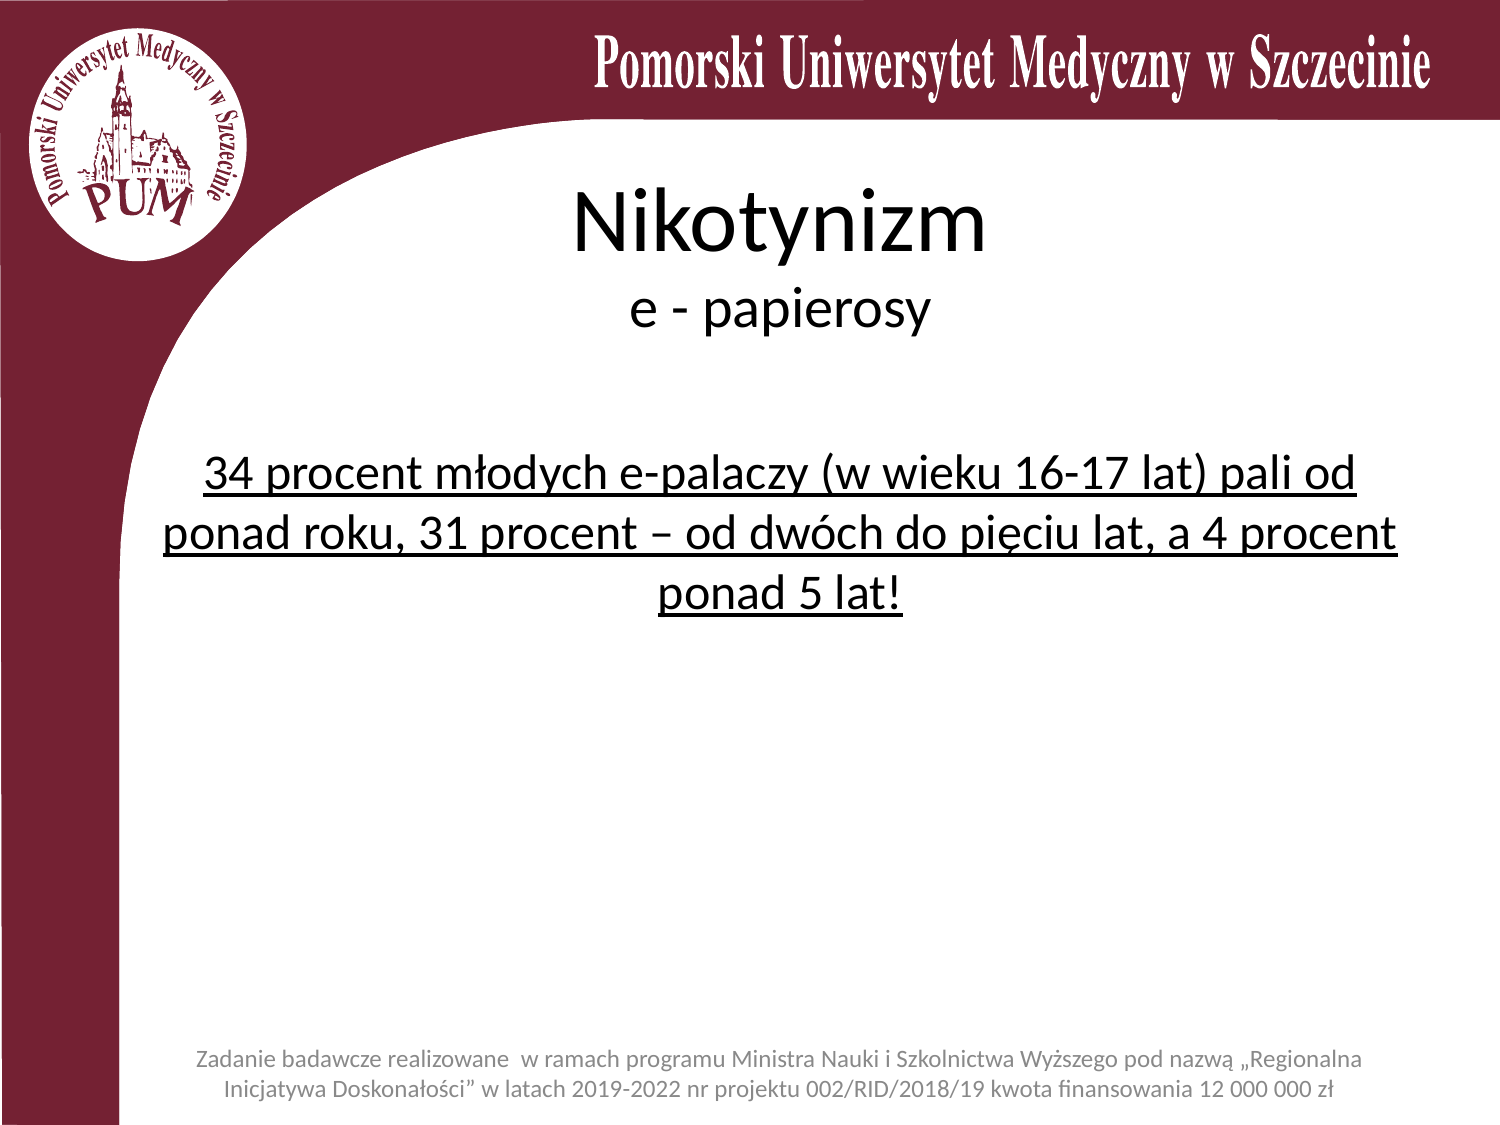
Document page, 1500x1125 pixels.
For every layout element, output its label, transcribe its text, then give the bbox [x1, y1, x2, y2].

list 34 procent młodych e-palaczy (w wieku 16-17 lat) pali od ponad roku, 31 procent – od dwóch do pięciu lat, a 4 procent ponad 5 lat! [135, 432, 1425, 1005]
footer Zadanie badawcze realizowane w ramach programu Ministra Nauki i Szkolnictwa Wyższego pod nazwą „Regionalna Inicjatywa Doskonałości” w latach 2019-2022 nr projektu 002/RID/2018/19 kwota finansowania 12 000 000 zł [135, 1042, 1425, 1103]
title Nikotynizm e - papierosy [135, 184, 1425, 315]
